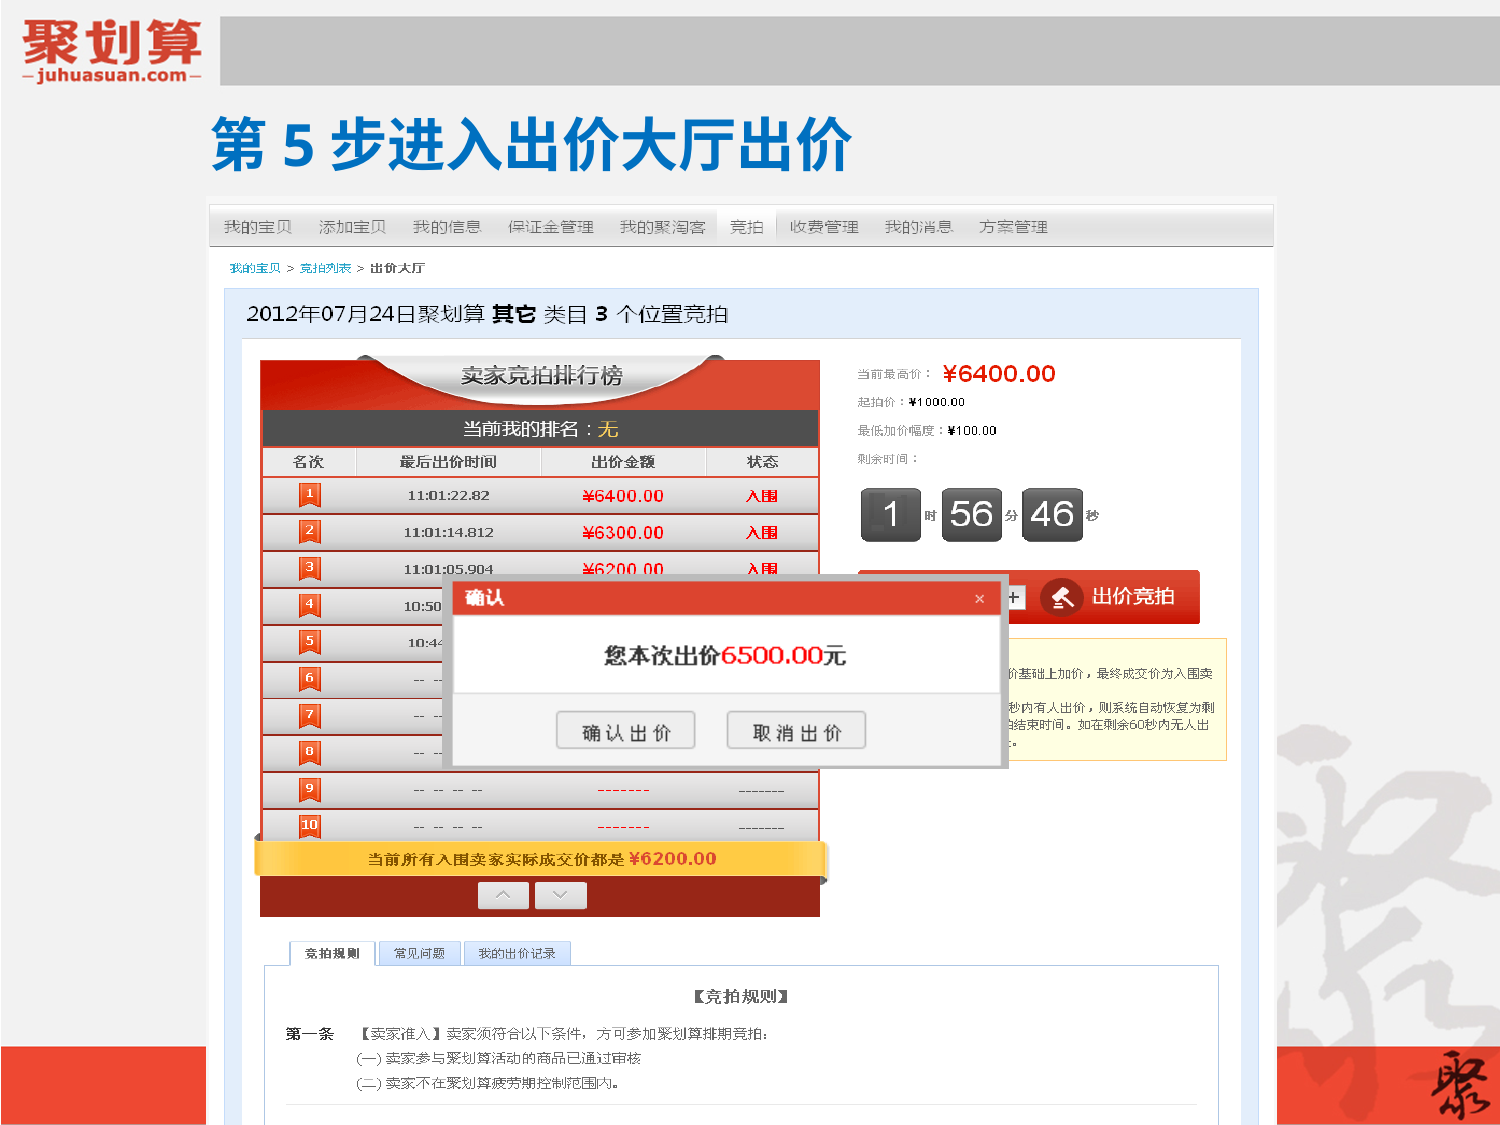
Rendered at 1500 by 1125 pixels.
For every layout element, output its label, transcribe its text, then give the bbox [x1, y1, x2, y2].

picture [0, 0, 1500, 1125]
text_box 第5步进入出价大厅出价 [194, 78, 998, 208]
